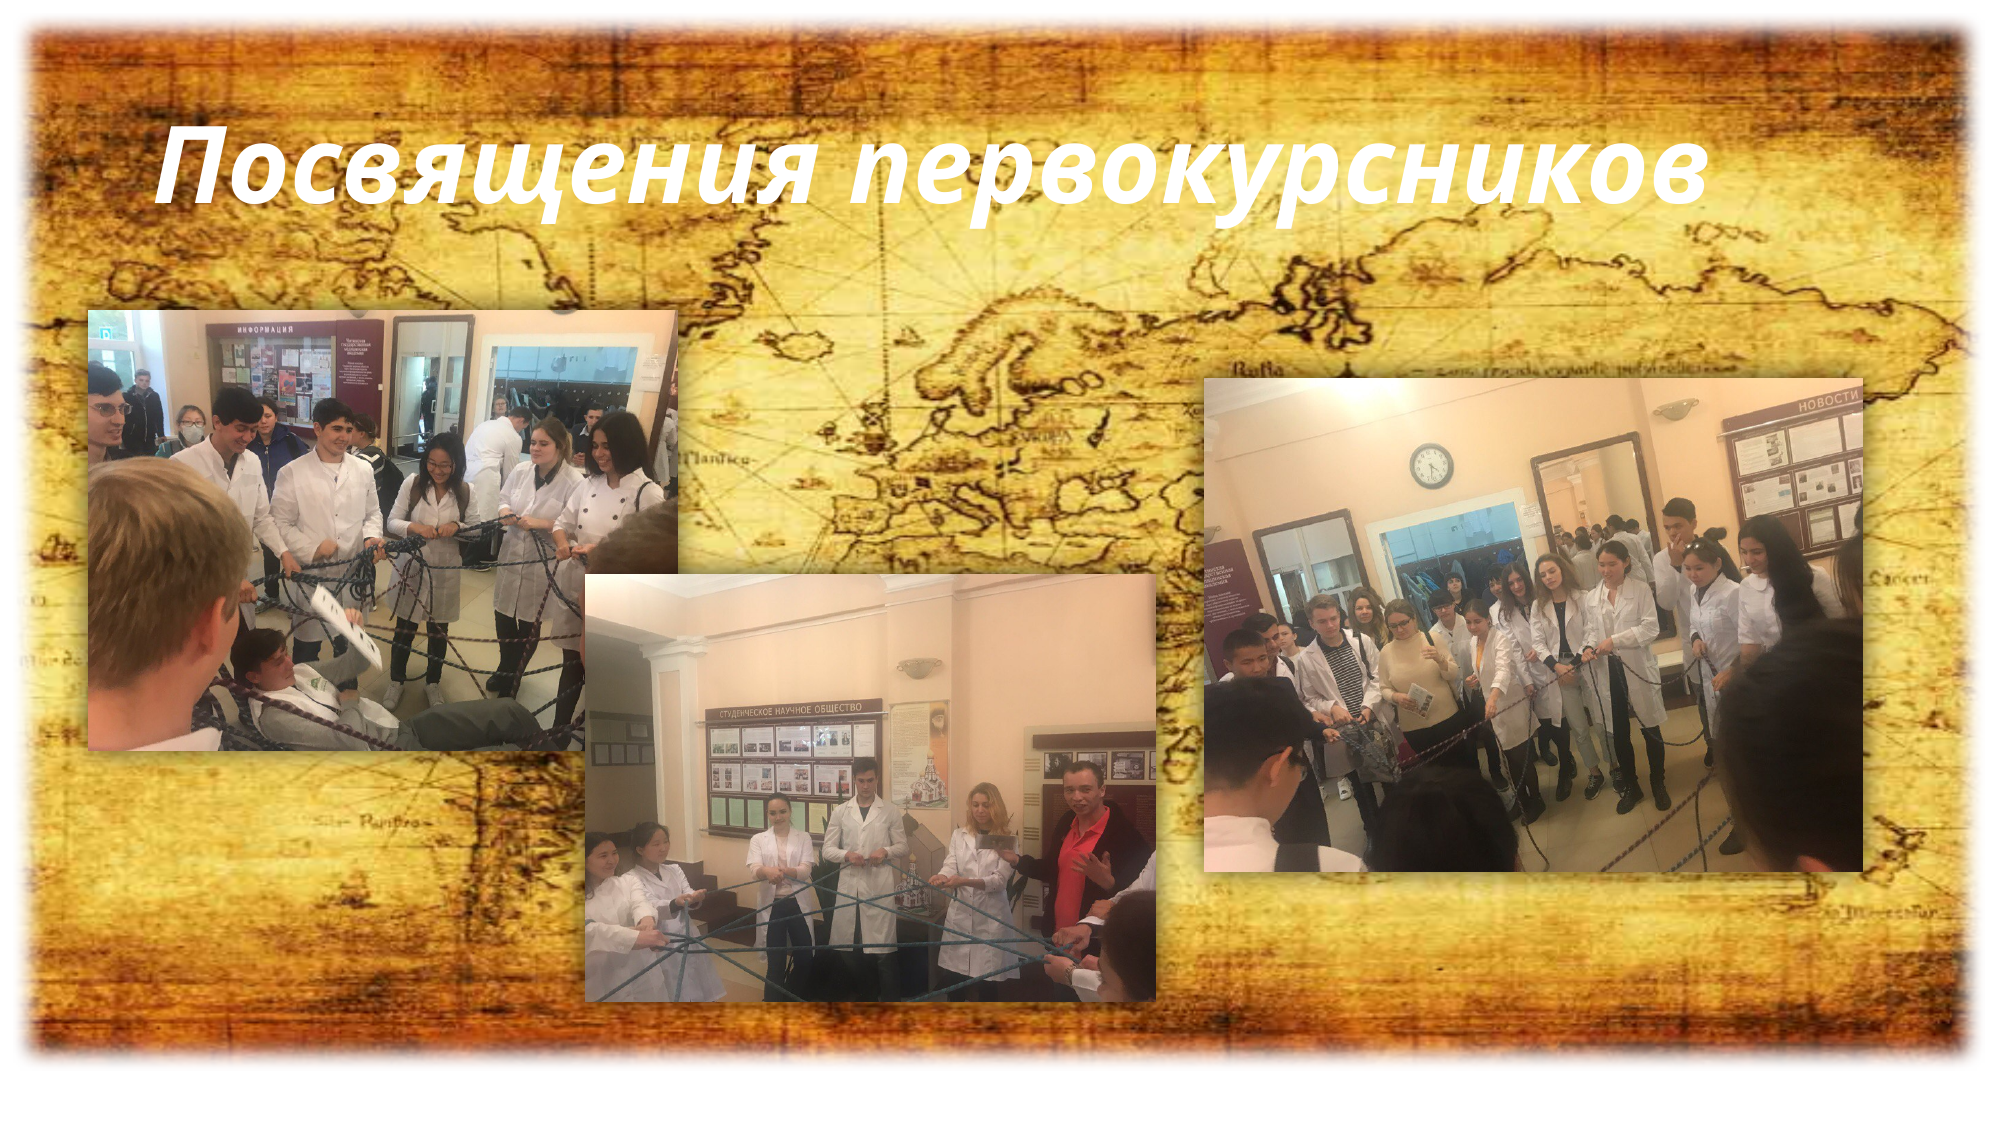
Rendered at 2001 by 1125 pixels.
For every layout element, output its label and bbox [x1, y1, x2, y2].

picture [1204, 378, 1863, 872]
list [13, 13, 1985, 1071]
picture [88, 310, 1156, 1002]
